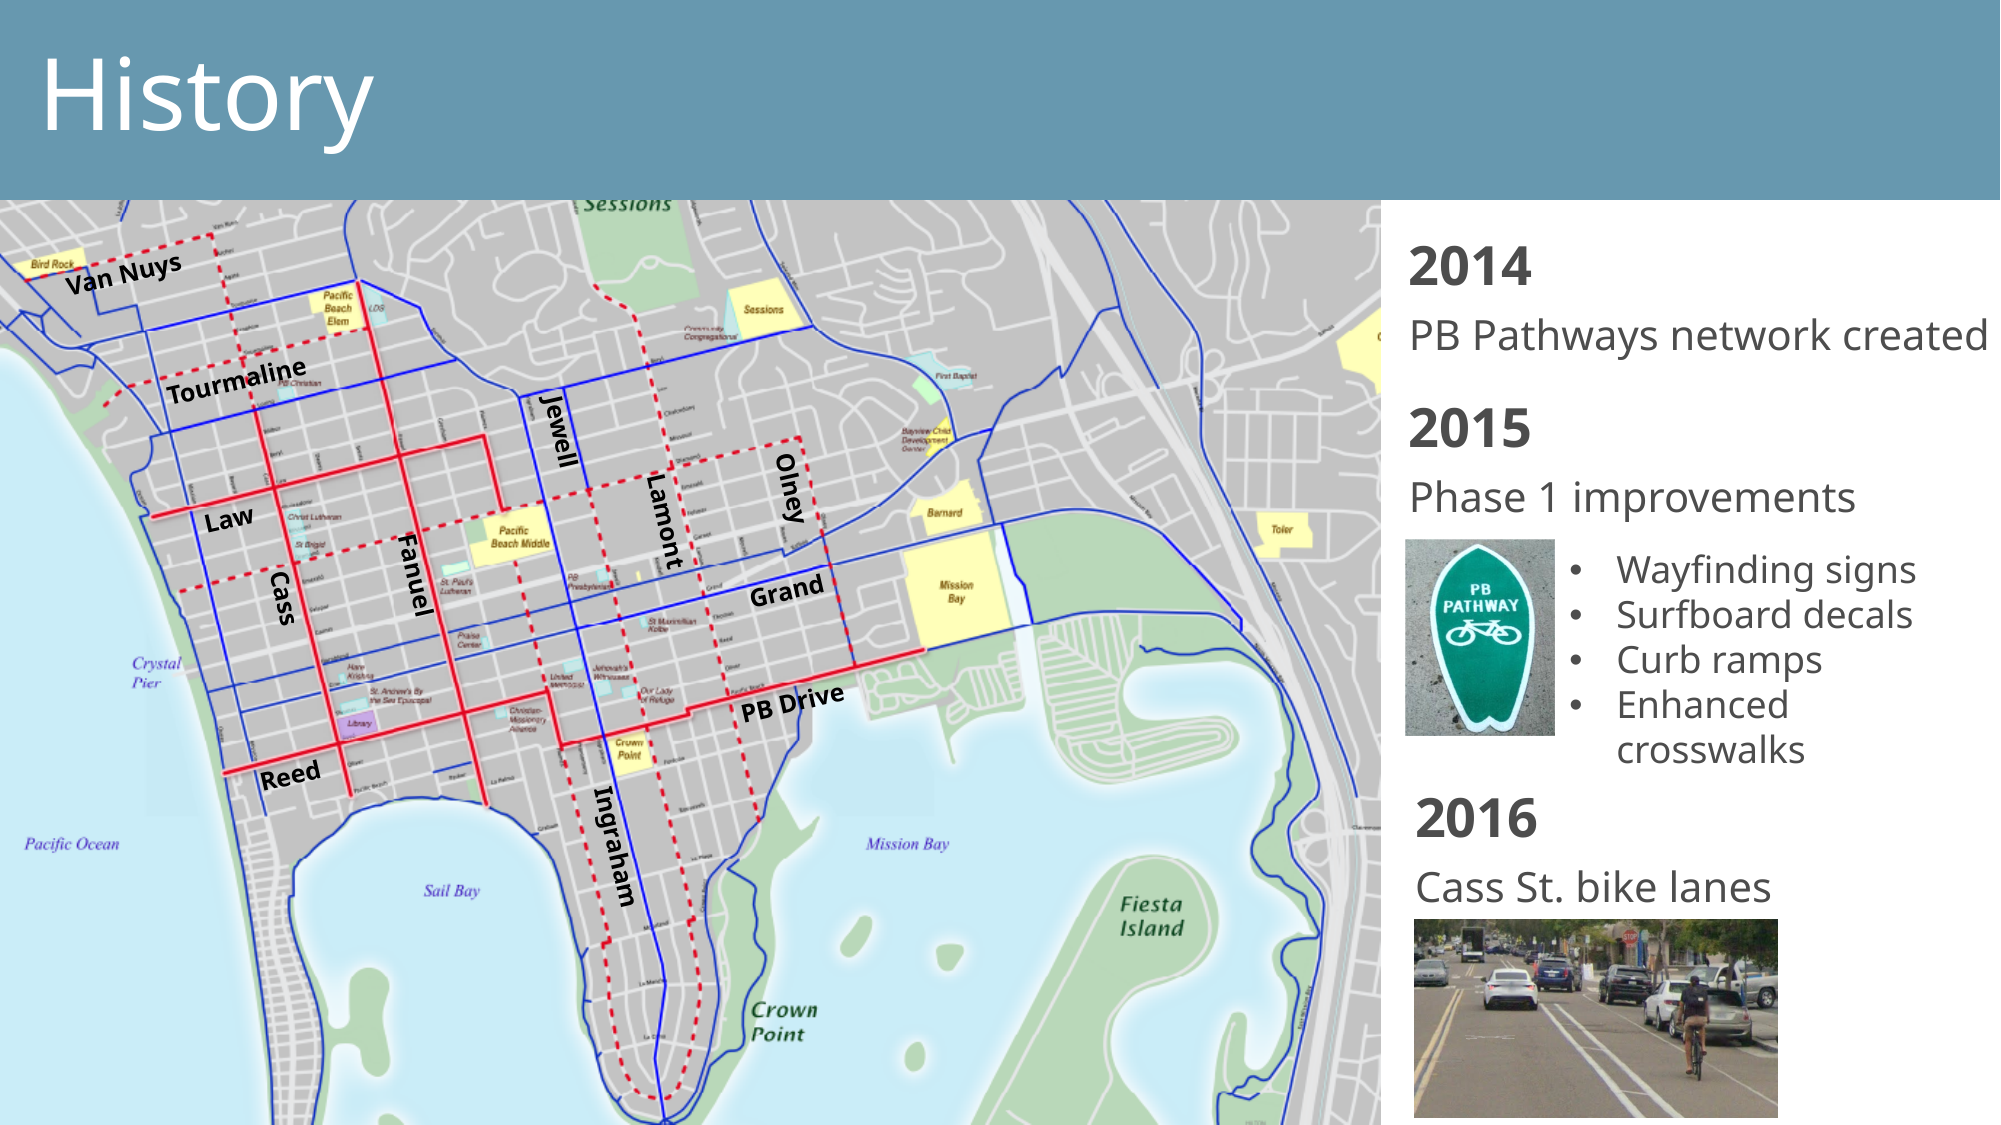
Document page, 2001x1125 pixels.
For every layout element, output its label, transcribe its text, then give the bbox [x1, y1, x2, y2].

text_box [1381, 158, 2000, 201]
text_box Wayfinding signs Surfboard decals Curb ramps Enhanced crosswalks [1554, 539, 1980, 779]
text_box [0, 0, 2000, 142]
text_box History [23, 22, 2000, 158]
text_box 2014 PB Pathways network created [1394, 223, 2000, 366]
text_box 2015 Phase 1 improvements [1394, 386, 2000, 529]
text_box 2016 Cass St. bike lanes [1400, 775, 2000, 918]
picture [1414, 919, 1778, 1118]
picture [0, 142, 1579, 1125]
